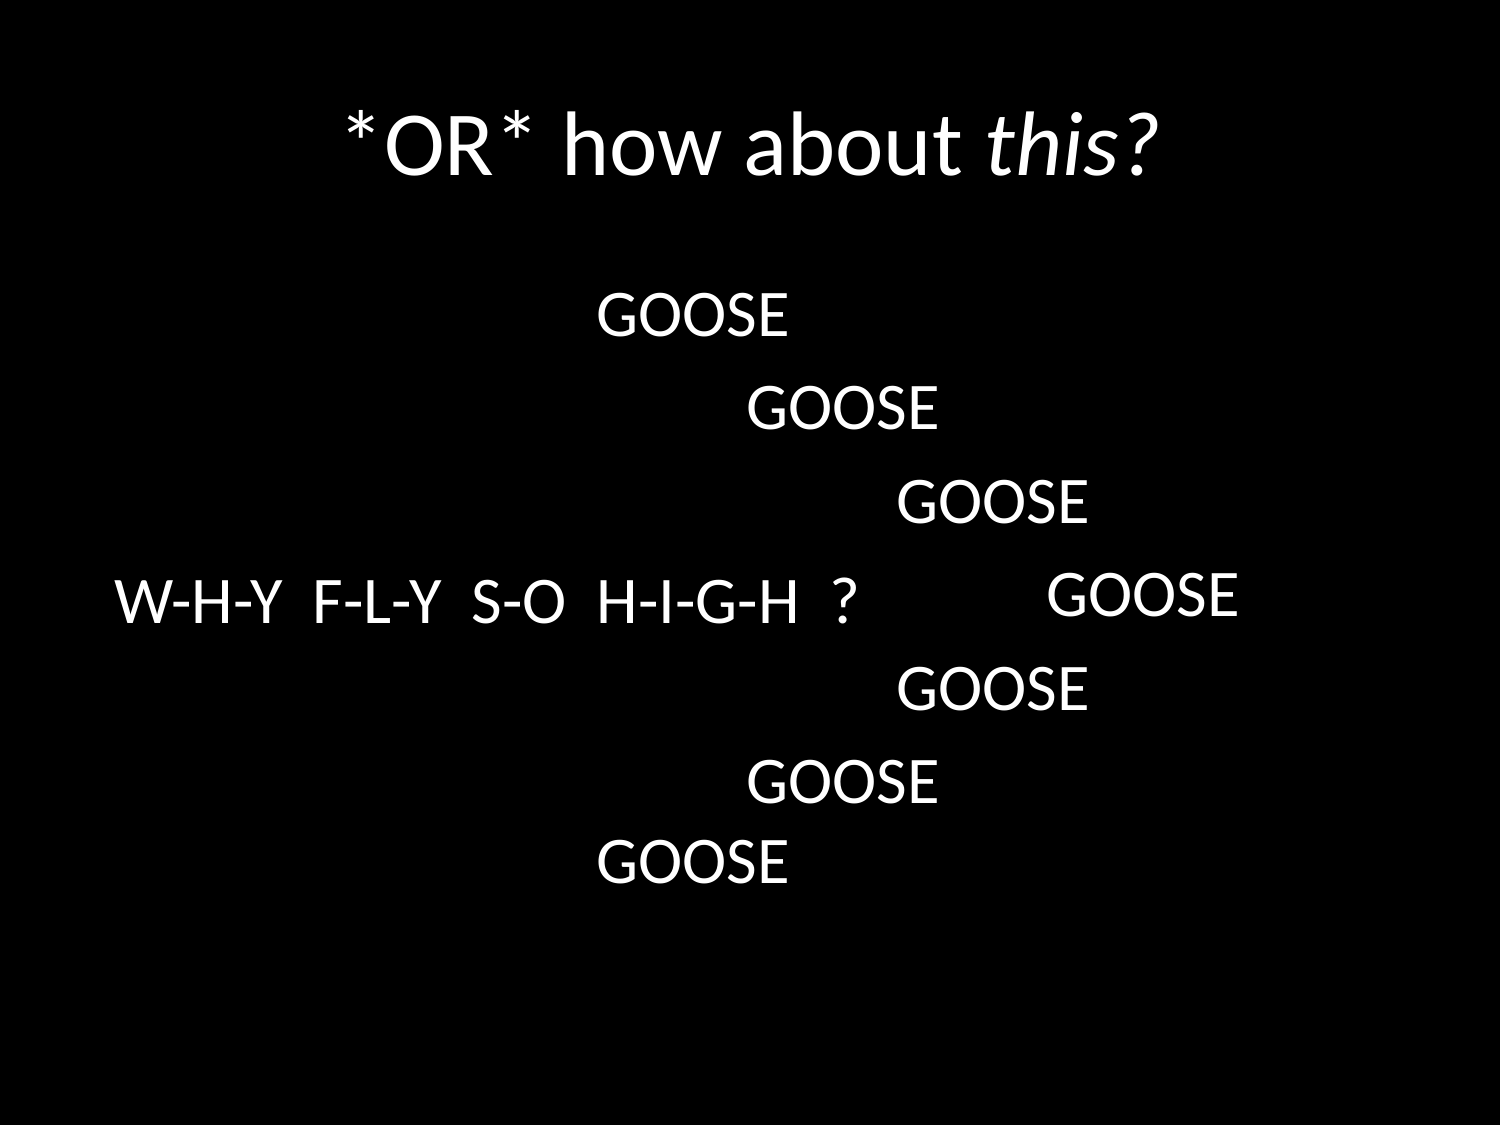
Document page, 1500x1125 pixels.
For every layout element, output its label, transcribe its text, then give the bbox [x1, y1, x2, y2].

text_box W-H-Y F-L-Y S-O H-I-G-H ? [99, 549, 938, 645]
list GOOSE GOOSE GOOSE GOOSE GOOSE GOOSE GOOSE [75, 262, 1425, 1005]
title *OR* how about this? [75, 45, 1425, 233]
